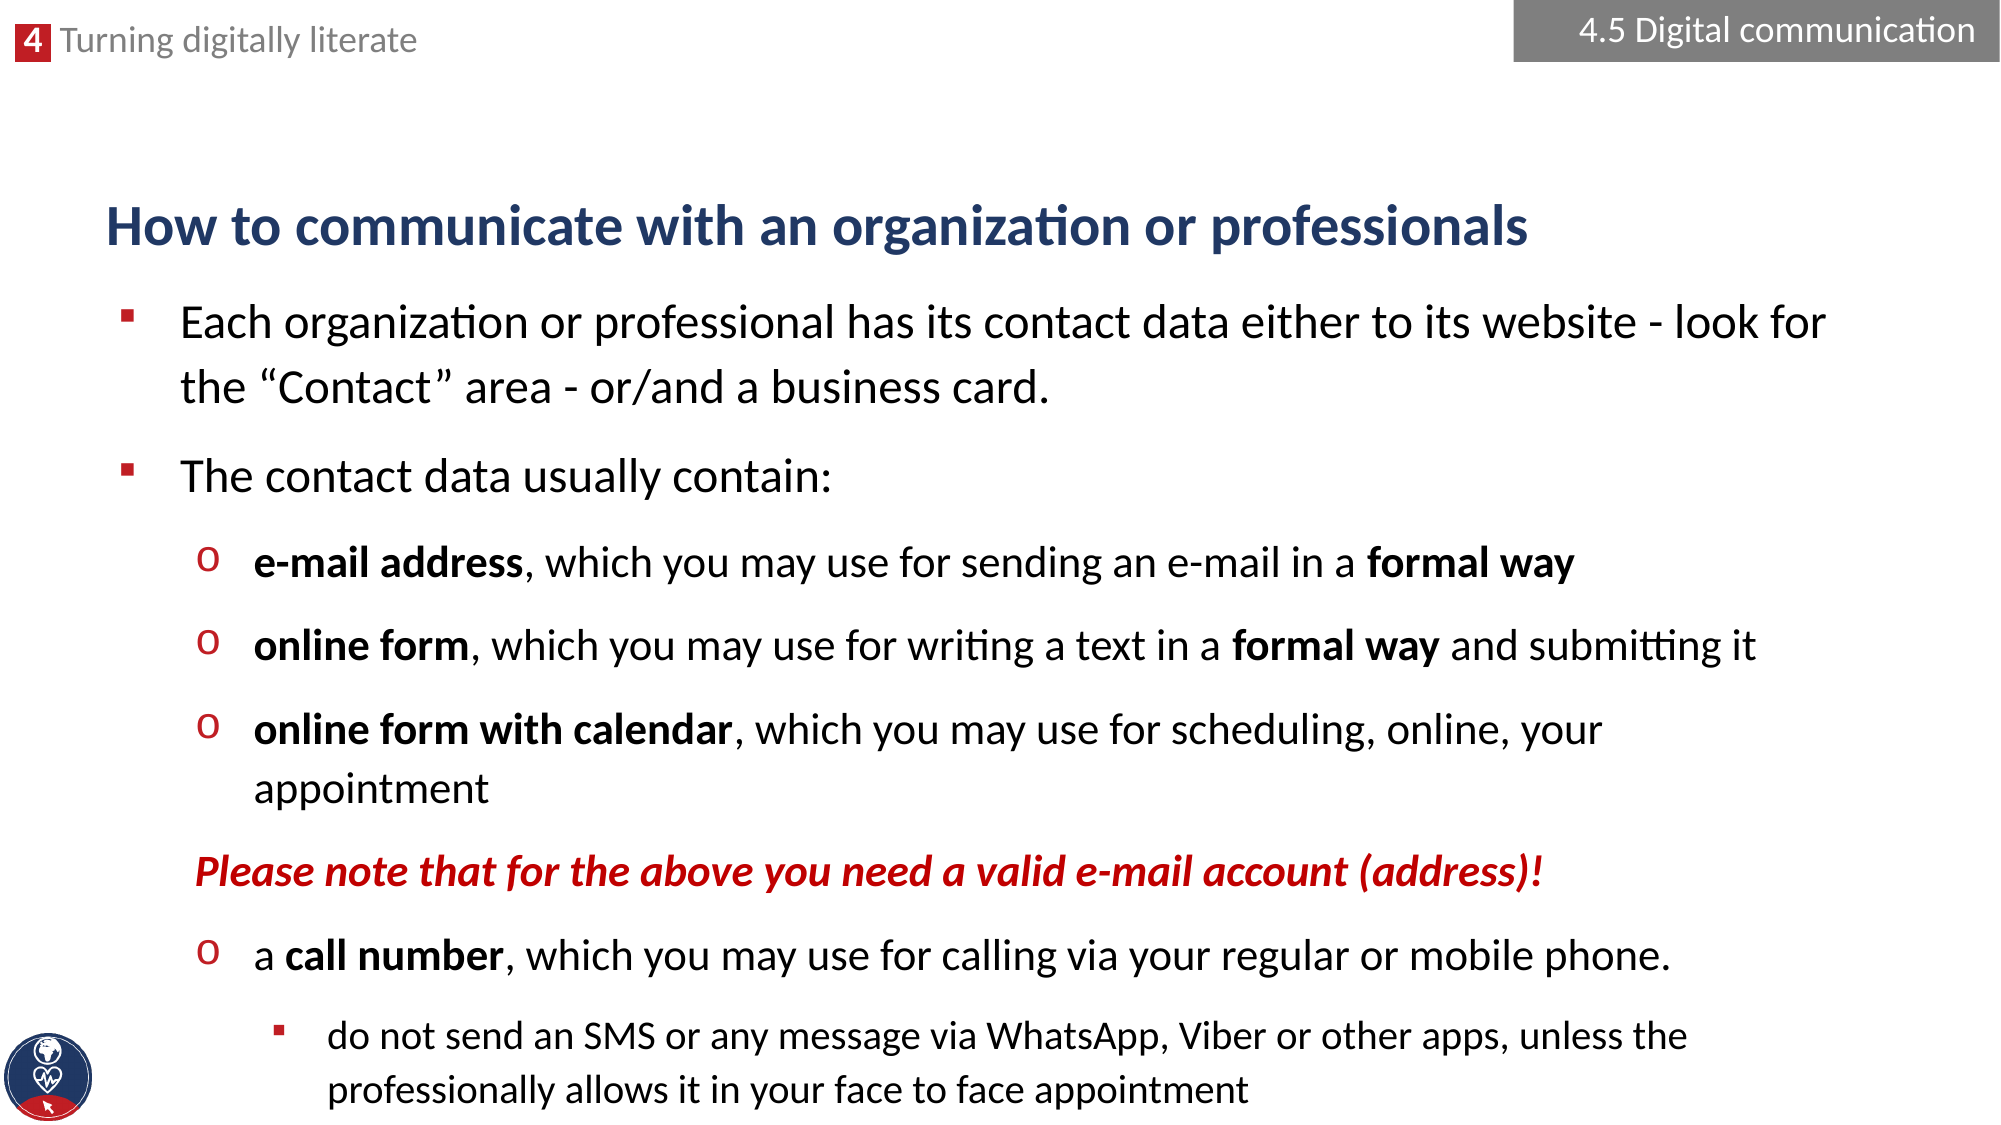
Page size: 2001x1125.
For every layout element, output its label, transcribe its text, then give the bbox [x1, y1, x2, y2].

list Each organization or professional has its contact data either to its website - look for the “Contact” area - or/and a business card. The contact data usually contain: e-mail address, which you may use for sending an e-mail in a formal way online form, which you may use for writing a text in a formal way and submitting it online form with calendar, which you may use for scheduling, online, your appointment Please note that for the above you need a valid e-mail account (address)! a call number, which you may use for calling via your regular or mobile phone. do not send an SMS or any message via WhatsApp, Viber or other apps, unless the professionally allows it in your face to face appointment [91, 276, 1865, 1125]
picture [4, 1033, 91, 1121]
text_box 4.5 Digital communication [1513, 0, 2000, 62]
title How to communicate with an organization or professionals [91, 177, 1906, 277]
